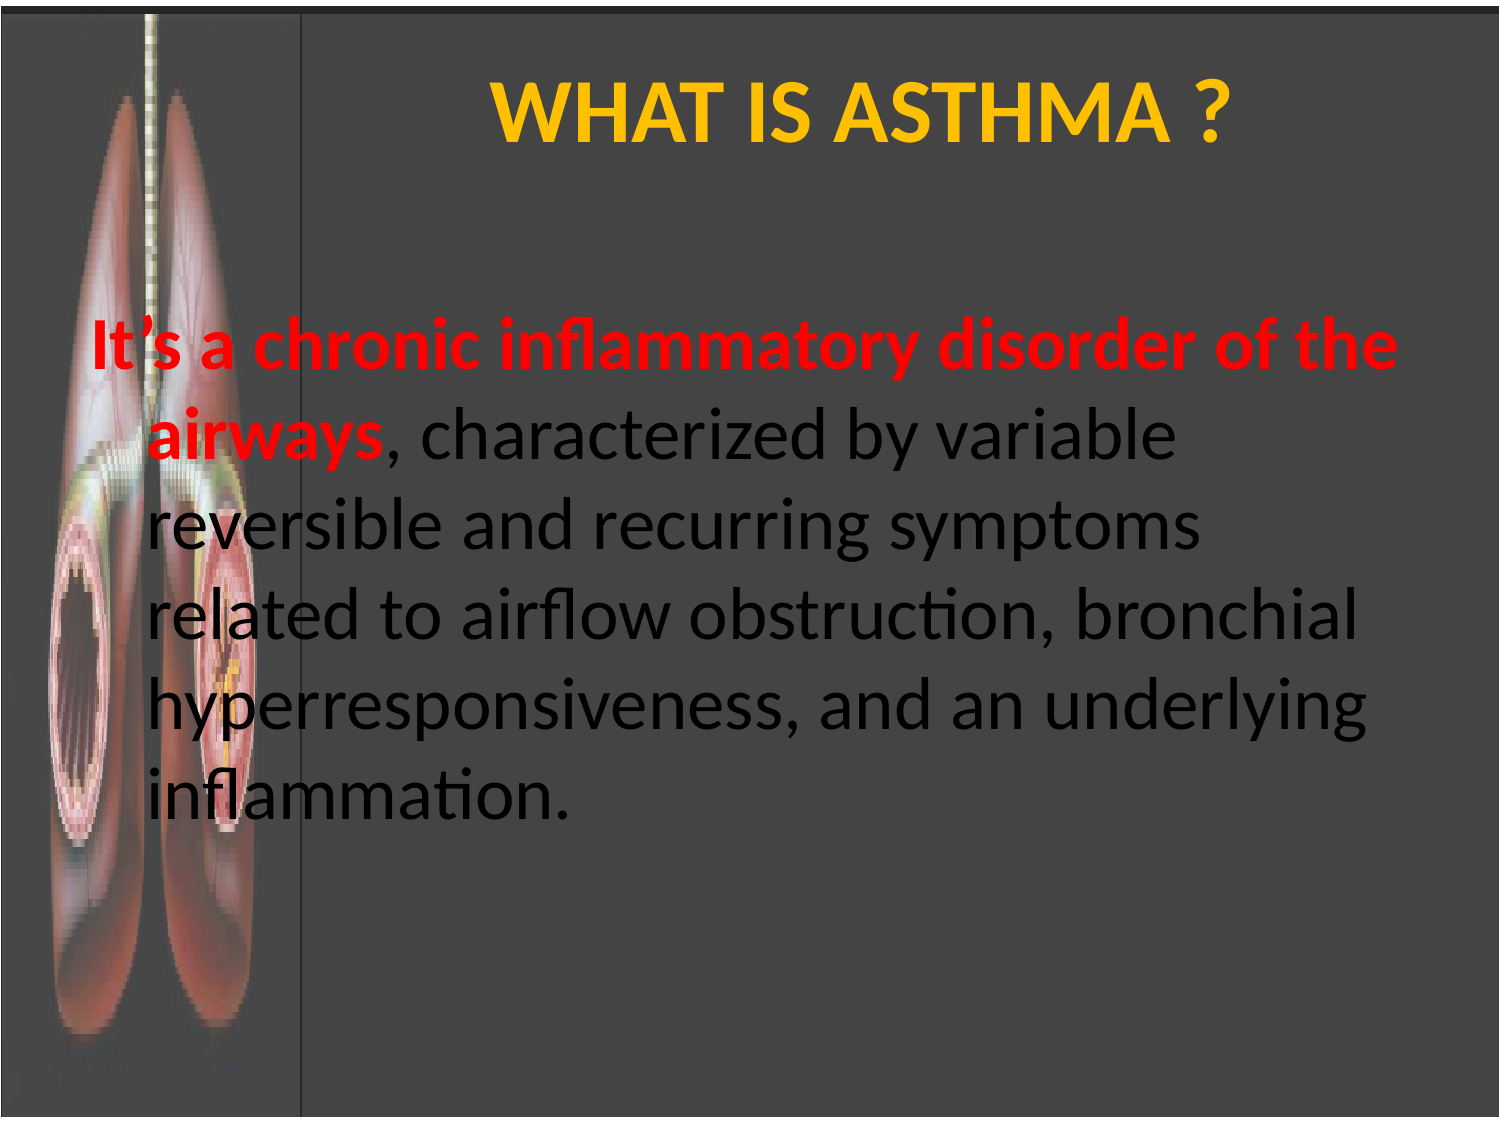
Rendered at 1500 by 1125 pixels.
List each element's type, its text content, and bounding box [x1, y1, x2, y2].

list It’s a chronic inflammatory disorder of the airways, characterized by variable reversible and recurring symptoms related to airflow obstruction, bronchial hyperresponsiveness, and an underlying inflammation. [75, 287, 1425, 1030]
title WHAT IS ASTHMA ? [300, 12, 1425, 200]
